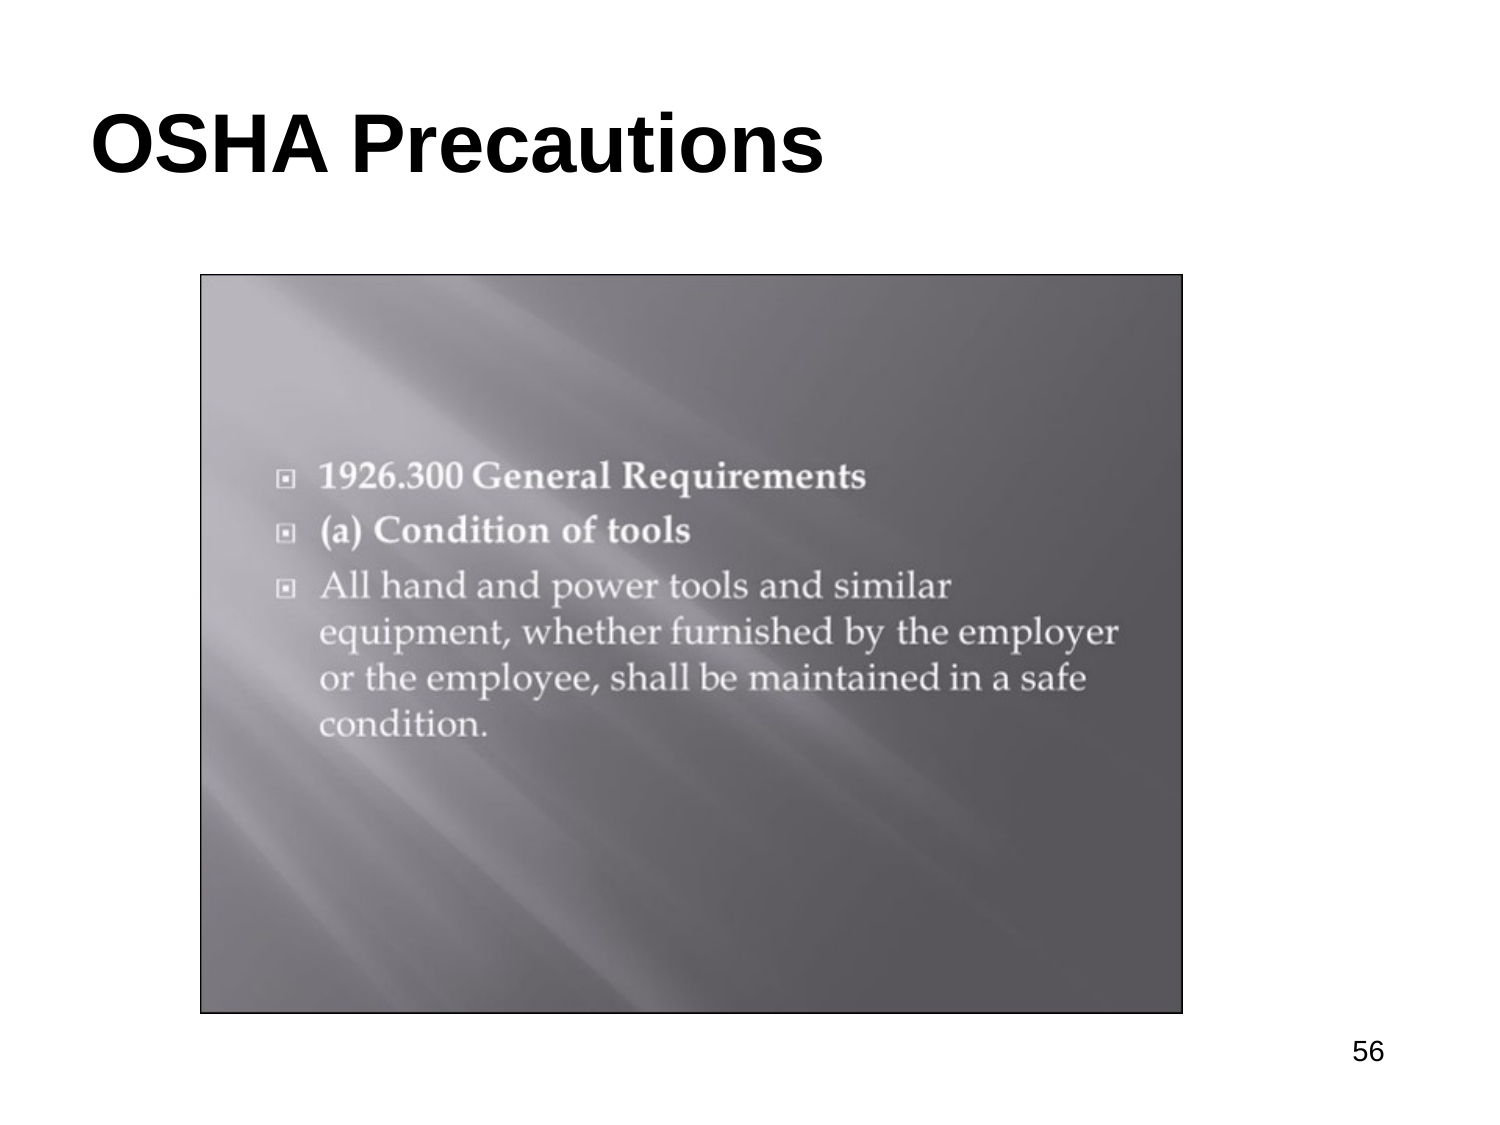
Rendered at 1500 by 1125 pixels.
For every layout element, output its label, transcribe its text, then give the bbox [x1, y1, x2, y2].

picture [199, 274, 1183, 1015]
slide_number 56 [1074, 1024, 1401, 1103]
title OSHA Precautions [75, 45, 1425, 233]
